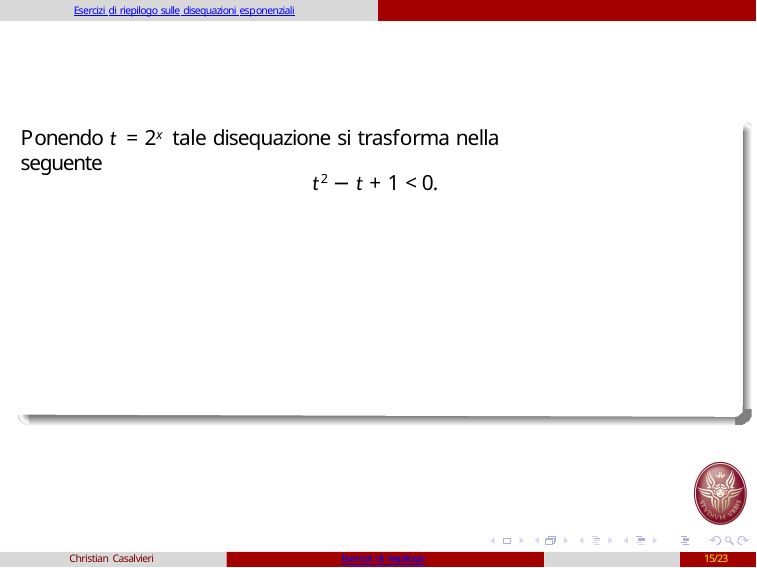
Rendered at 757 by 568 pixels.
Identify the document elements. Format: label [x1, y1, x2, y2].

footer [67, 552, 160, 568]
slide_number [338, 552, 433, 568]
text_box [0, 0, 756, 567]
